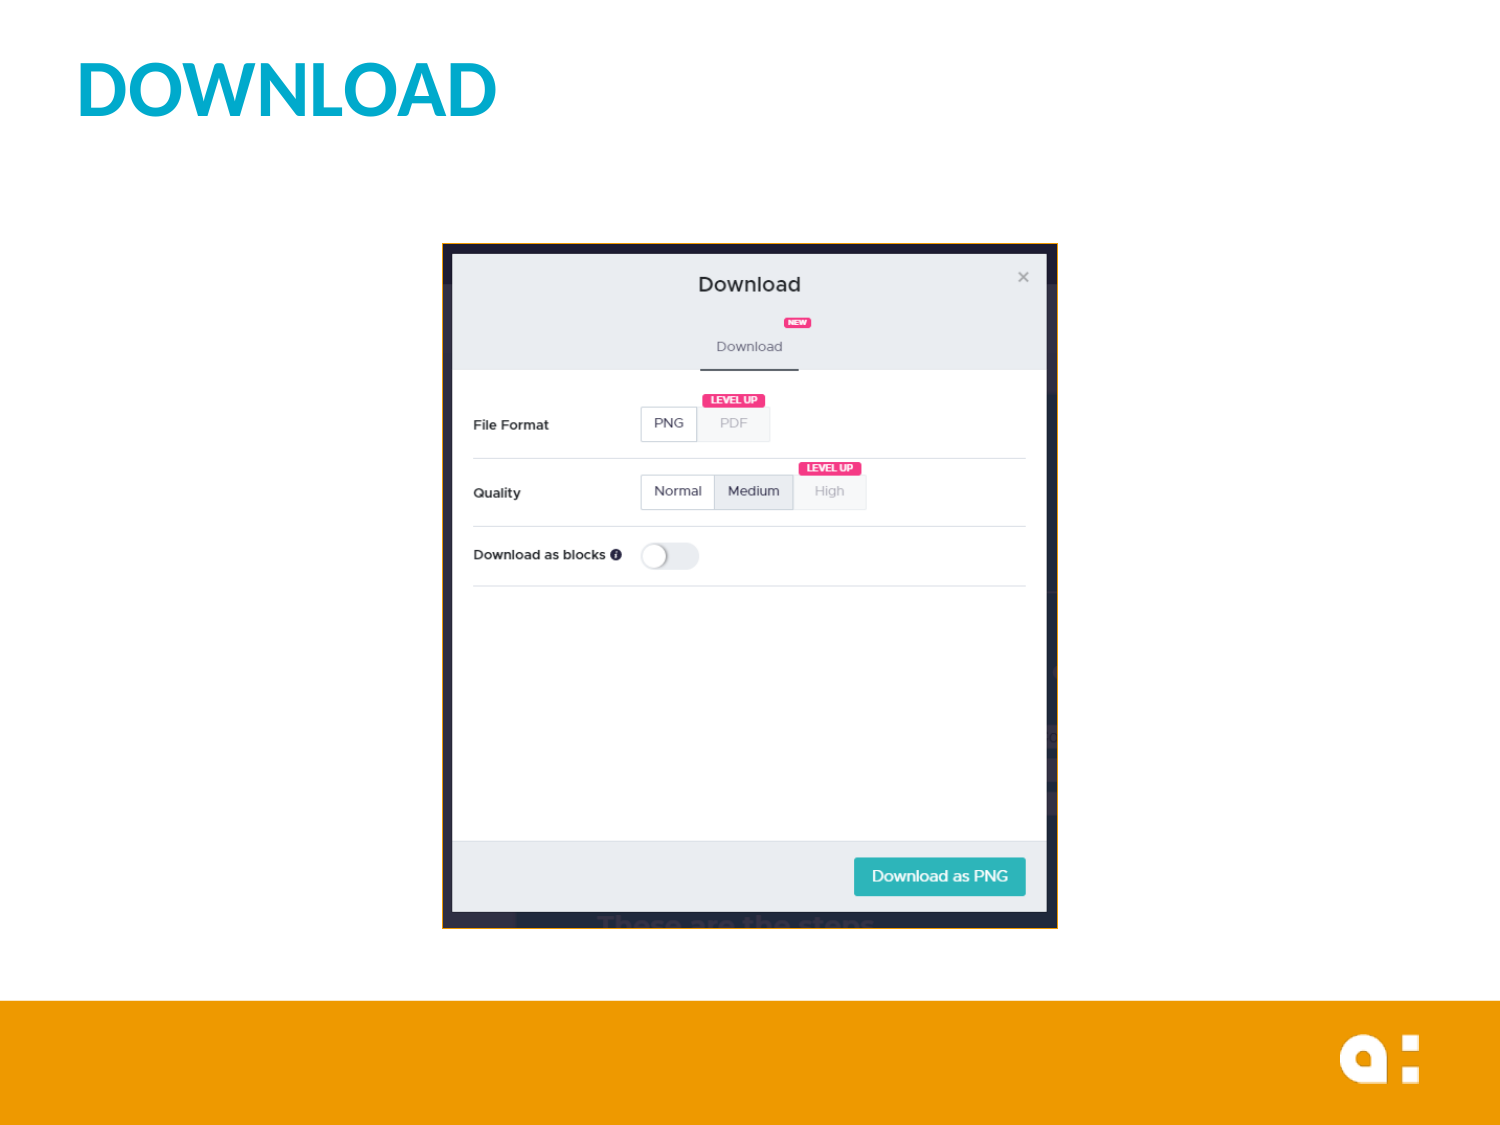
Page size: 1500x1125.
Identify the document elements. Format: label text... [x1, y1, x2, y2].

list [442, 243, 1058, 929]
picture [1340, 1034, 1419, 1084]
title DOWNLOAD [76, 45, 1424, 233]
